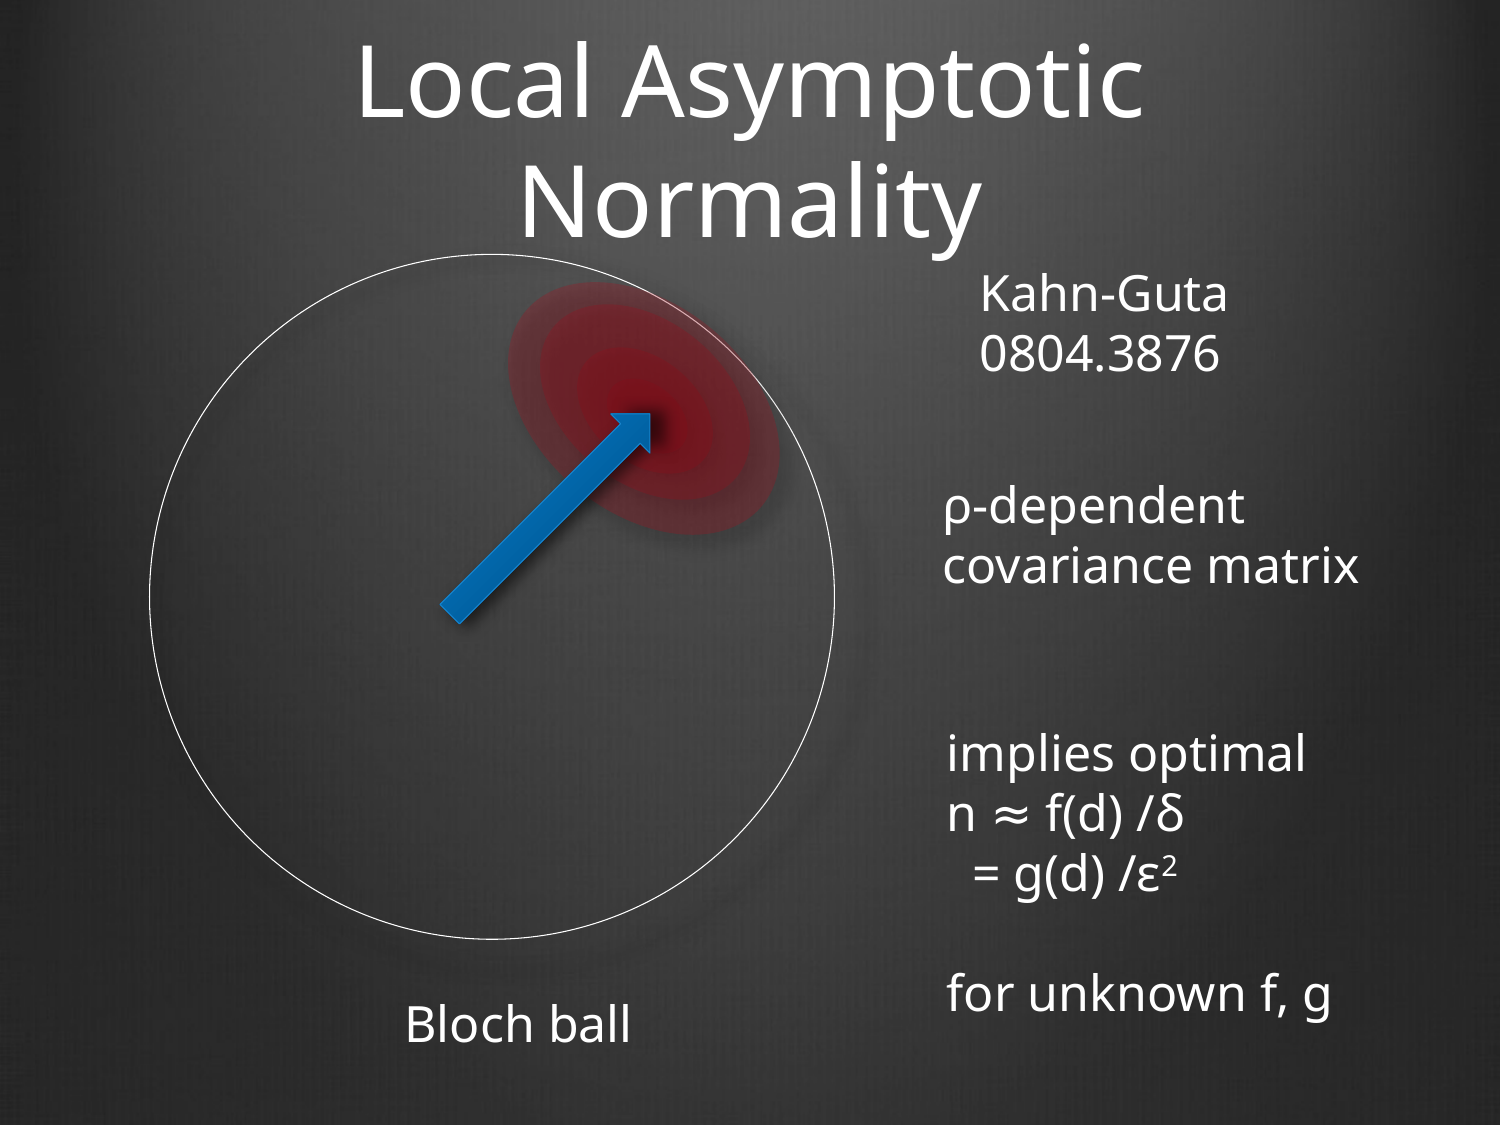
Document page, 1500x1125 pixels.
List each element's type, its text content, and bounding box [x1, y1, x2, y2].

text_box implies optimal n ≈ f(d) /δ = g(d) /ε2 for unknown f, g [931, 713, 1349, 1029]
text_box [149, 254, 835, 1061]
title Local Asymptotic Normality [112, 19, 1388, 255]
text_box ρ-dependent covariance matrix [927, 466, 1376, 602]
text_box Kahn-Guta 0804.3876 [964, 254, 1245, 390]
